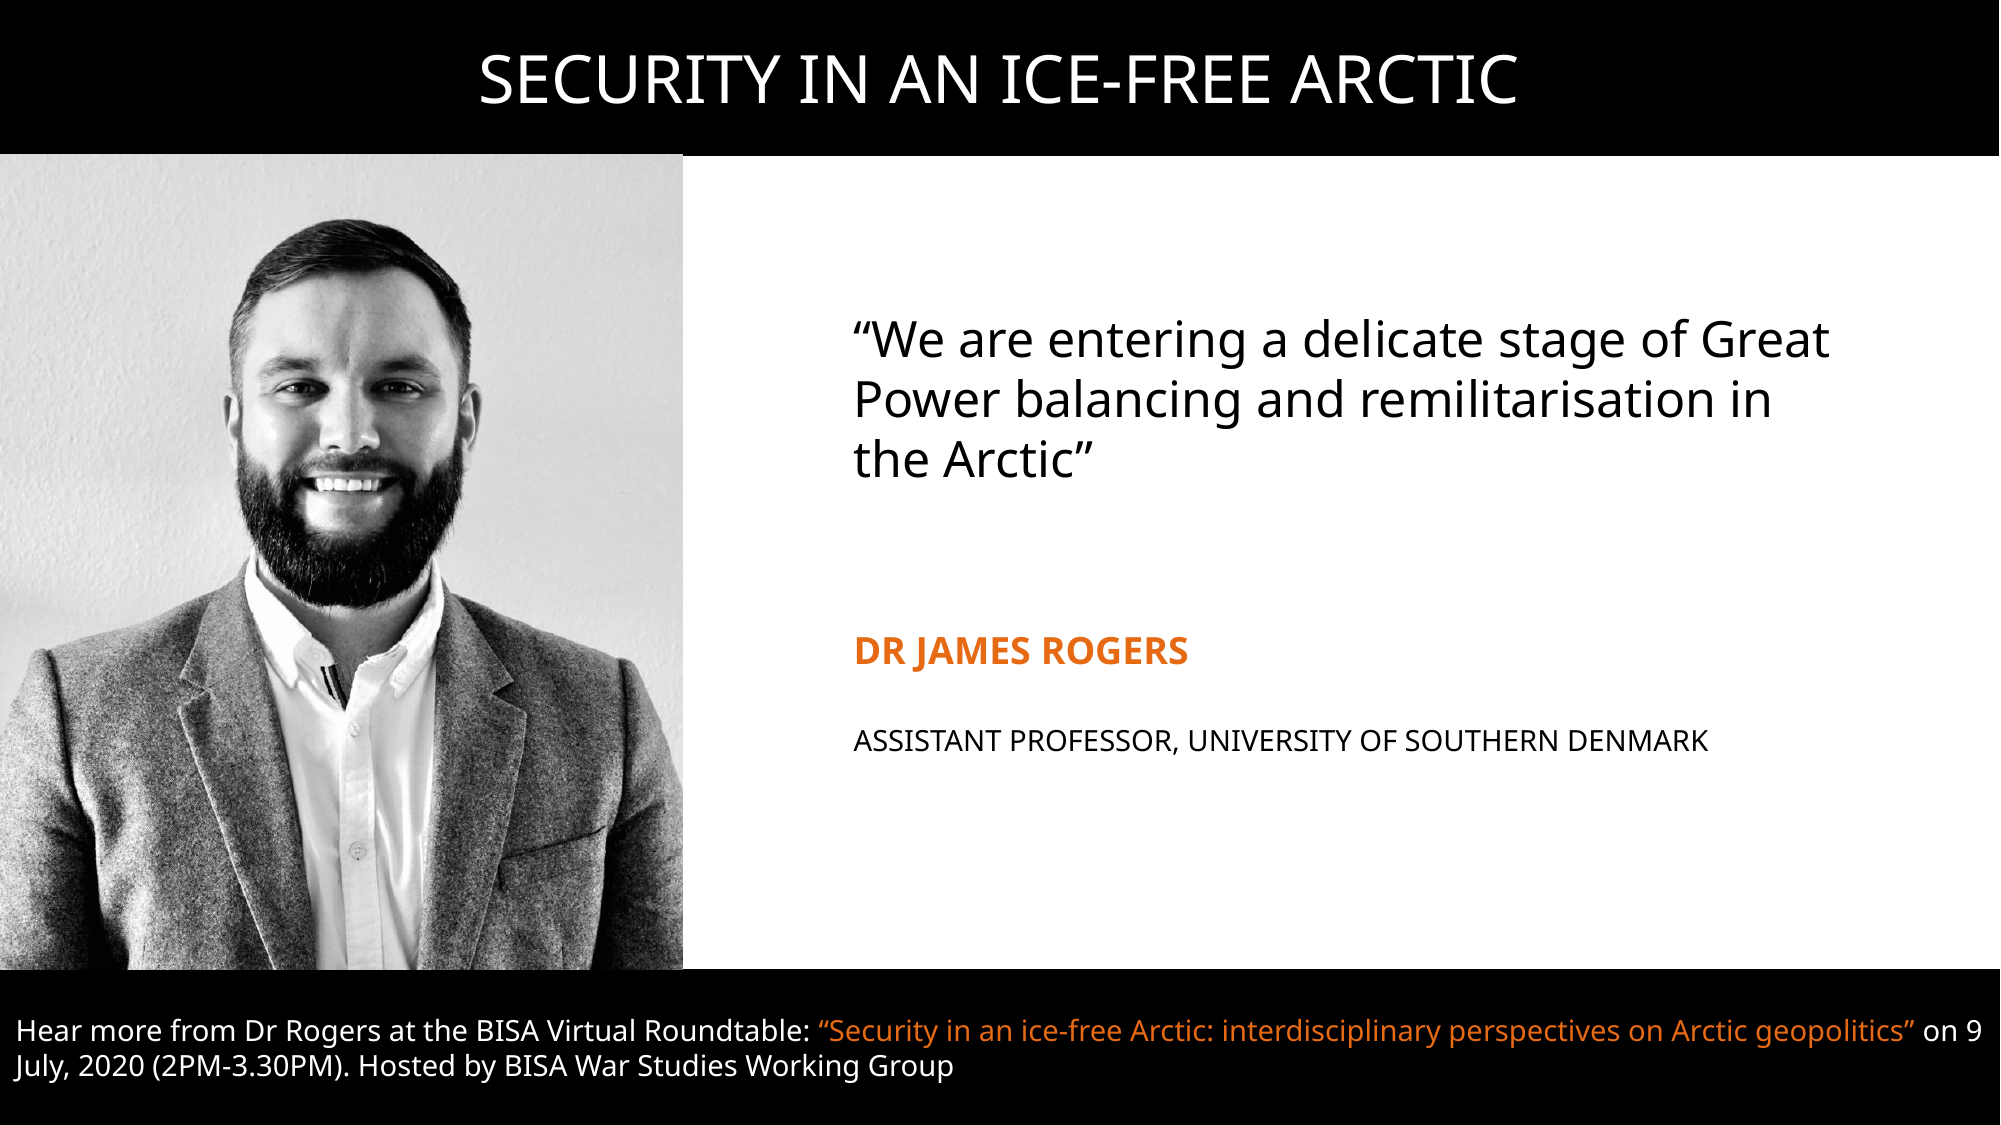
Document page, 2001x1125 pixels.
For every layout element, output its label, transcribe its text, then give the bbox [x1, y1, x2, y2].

text_box “We are entering a delicate stage of Great Power balancing and remilitarisation in the Arctic” DR JAMES ROGERS ASSISTANT PROFESSOR, UNIVERSITY OF SOUTHERN DENMARK [838, 299, 1865, 765]
text_box Hear more from Dr Rogers at the BISA Virtual Roundtable: “Security in an ice-free Arctic: interdisciplinary perspectives on Arctic geopolitics” on 9 July, 2020 (2PM-3.30PM). Hosted by BISA War Studies Working Group [0, 969, 2000, 1125]
picture [0, 154, 683, 970]
text_box SECURITY IN AN ICE-FREE ARCTIC [0, 0, 1999, 156]
